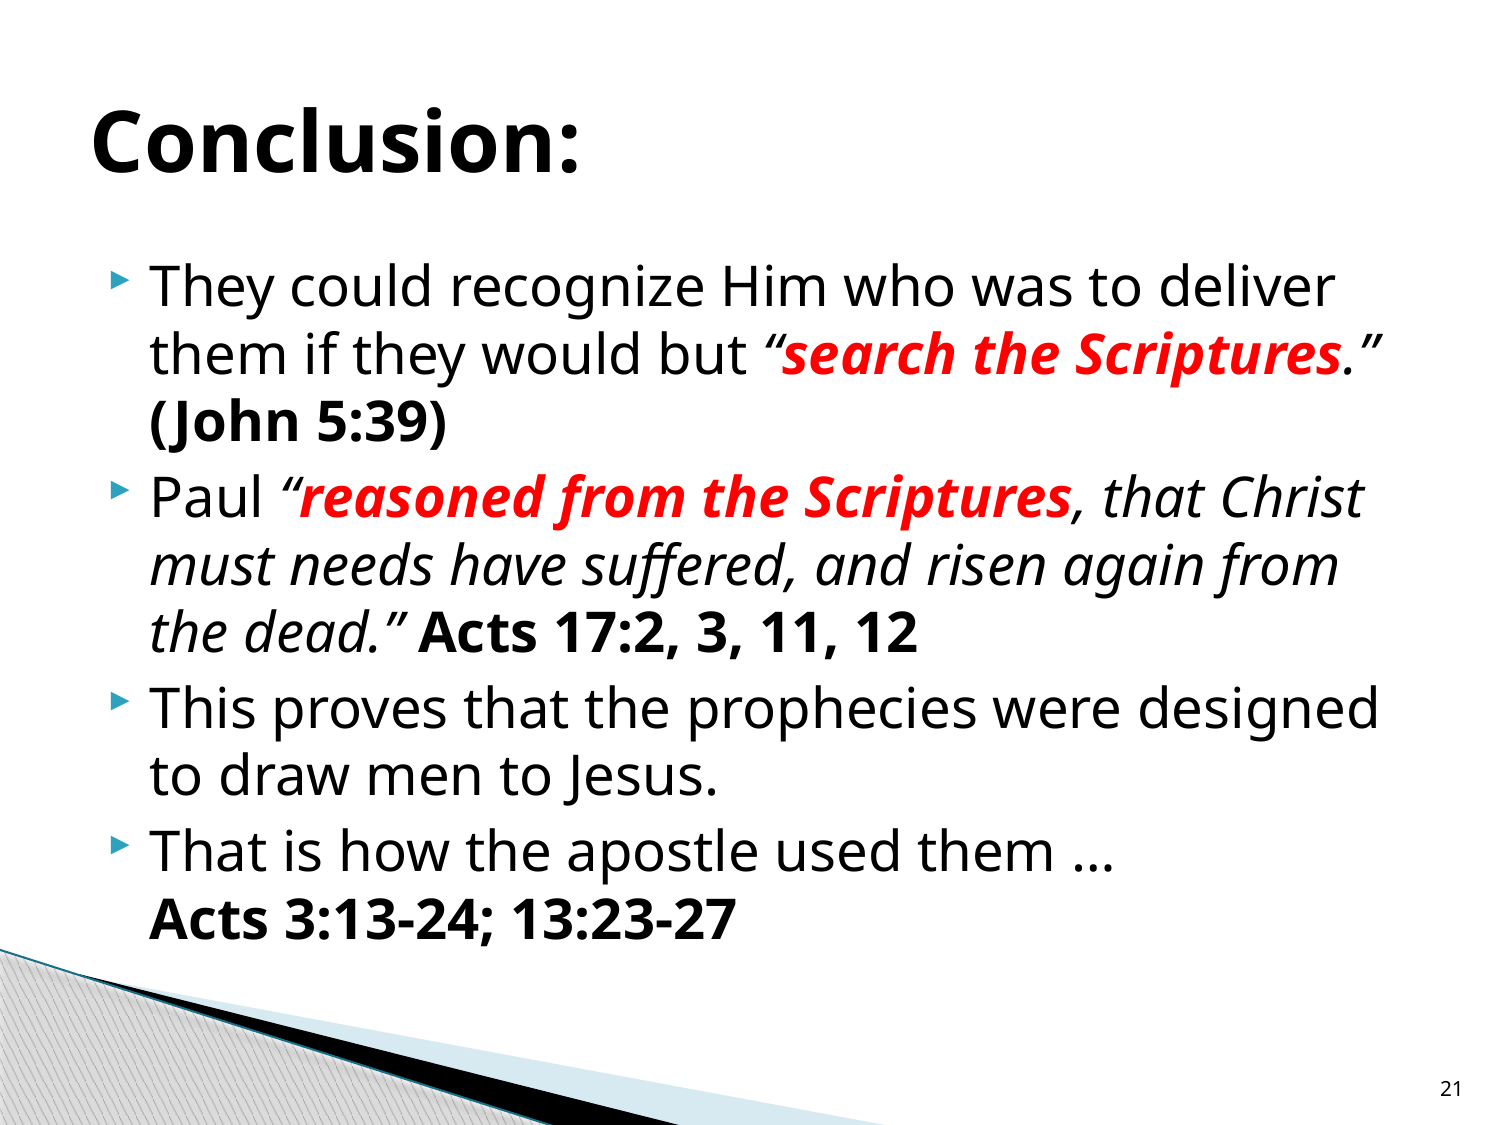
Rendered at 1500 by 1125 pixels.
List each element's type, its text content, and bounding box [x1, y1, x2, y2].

list They could recognize Him who was to deliver them if they would but “search the Scriptures.” (John 5:39) Paul “reasoned from the Scriptures, that Christ must needs have suffered, and risen again from the dead.” Acts 17:2, 3, 11, 12 This proves that the prophecies were designed to draw men to Jesus. That is how the apostle used them … Acts 3:13-24; 13:23-27 [75, 243, 1425, 958]
slide_number 21 [1418, 1051, 1479, 1112]
title Conclusion: [75, 37, 1425, 241]
